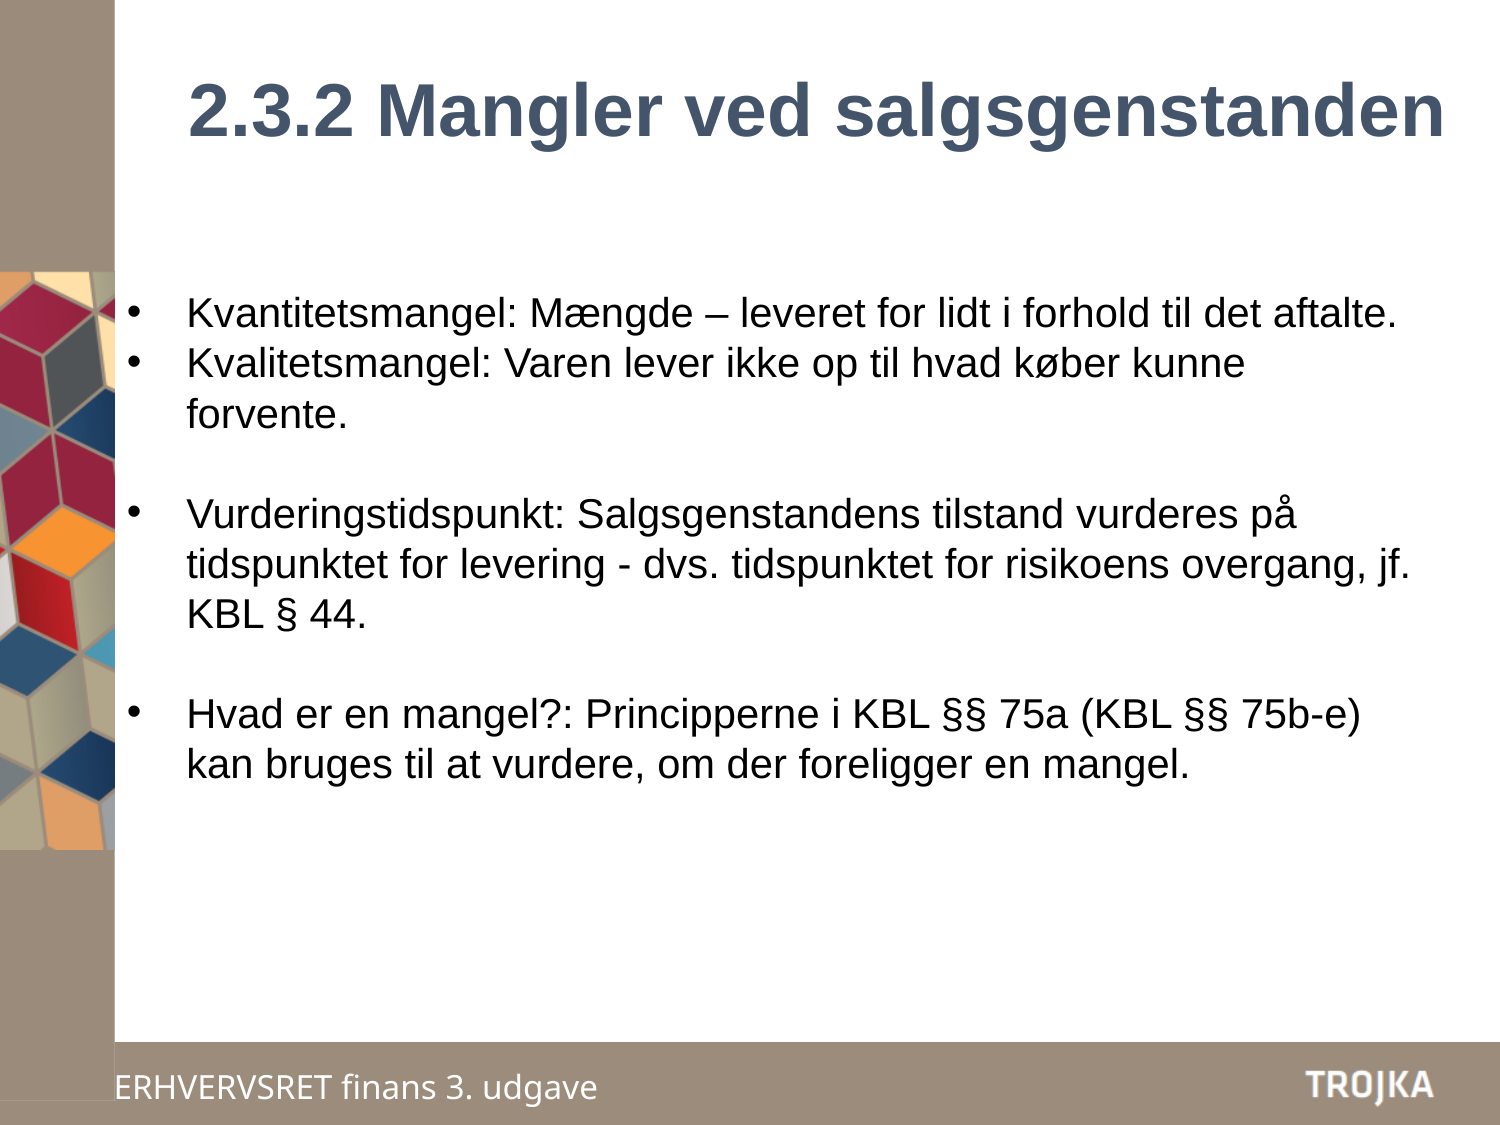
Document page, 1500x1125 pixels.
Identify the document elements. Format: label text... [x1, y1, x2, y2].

picture [0, 1042, 1500, 1125]
picture [0, 0, 115, 1100]
text_box Kvantitetsmangel: Mængde – leveret for lidt i forhold til det aftalte. Kvalitetsmangel: Varen lever ikke op til hvad køber kunne forvente. Vurderingstidspunkt: Salgsgenstandens tilstand vurderes på tidspunktet for levering - dvs. tidspunktet for risikoens overgang, jf. KBL § 44. Hvad er en mangel?: Principperne i KBL §§ 75a (KBL §§ 75b-e) kan bruges til at vurdere, om der foreligger en mangel. [112, 278, 1429, 794]
text_box 2.3.2 Mangler ved salgsgenstanden [135, 54, 1500, 160]
